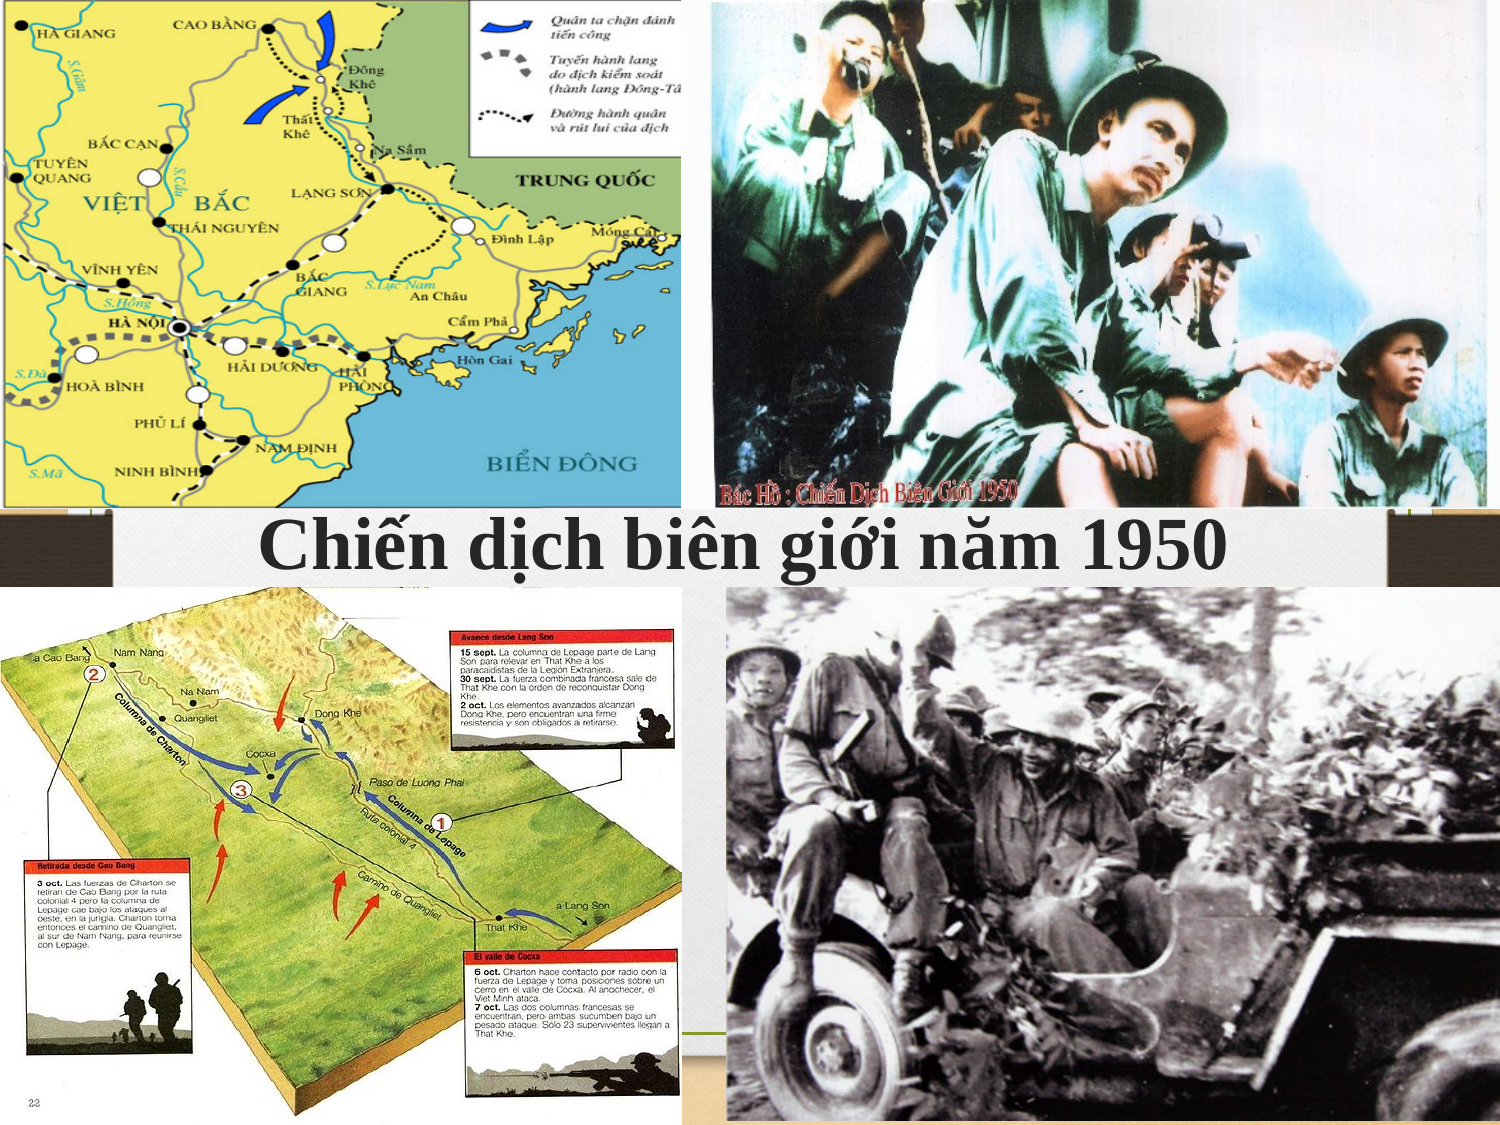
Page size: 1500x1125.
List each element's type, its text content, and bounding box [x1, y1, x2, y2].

picture [0, 0, 1500, 1125]
title Chiến dịch biên giới năm 1950 [0, 510, 1488, 571]
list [0, 587, 683, 1125]
